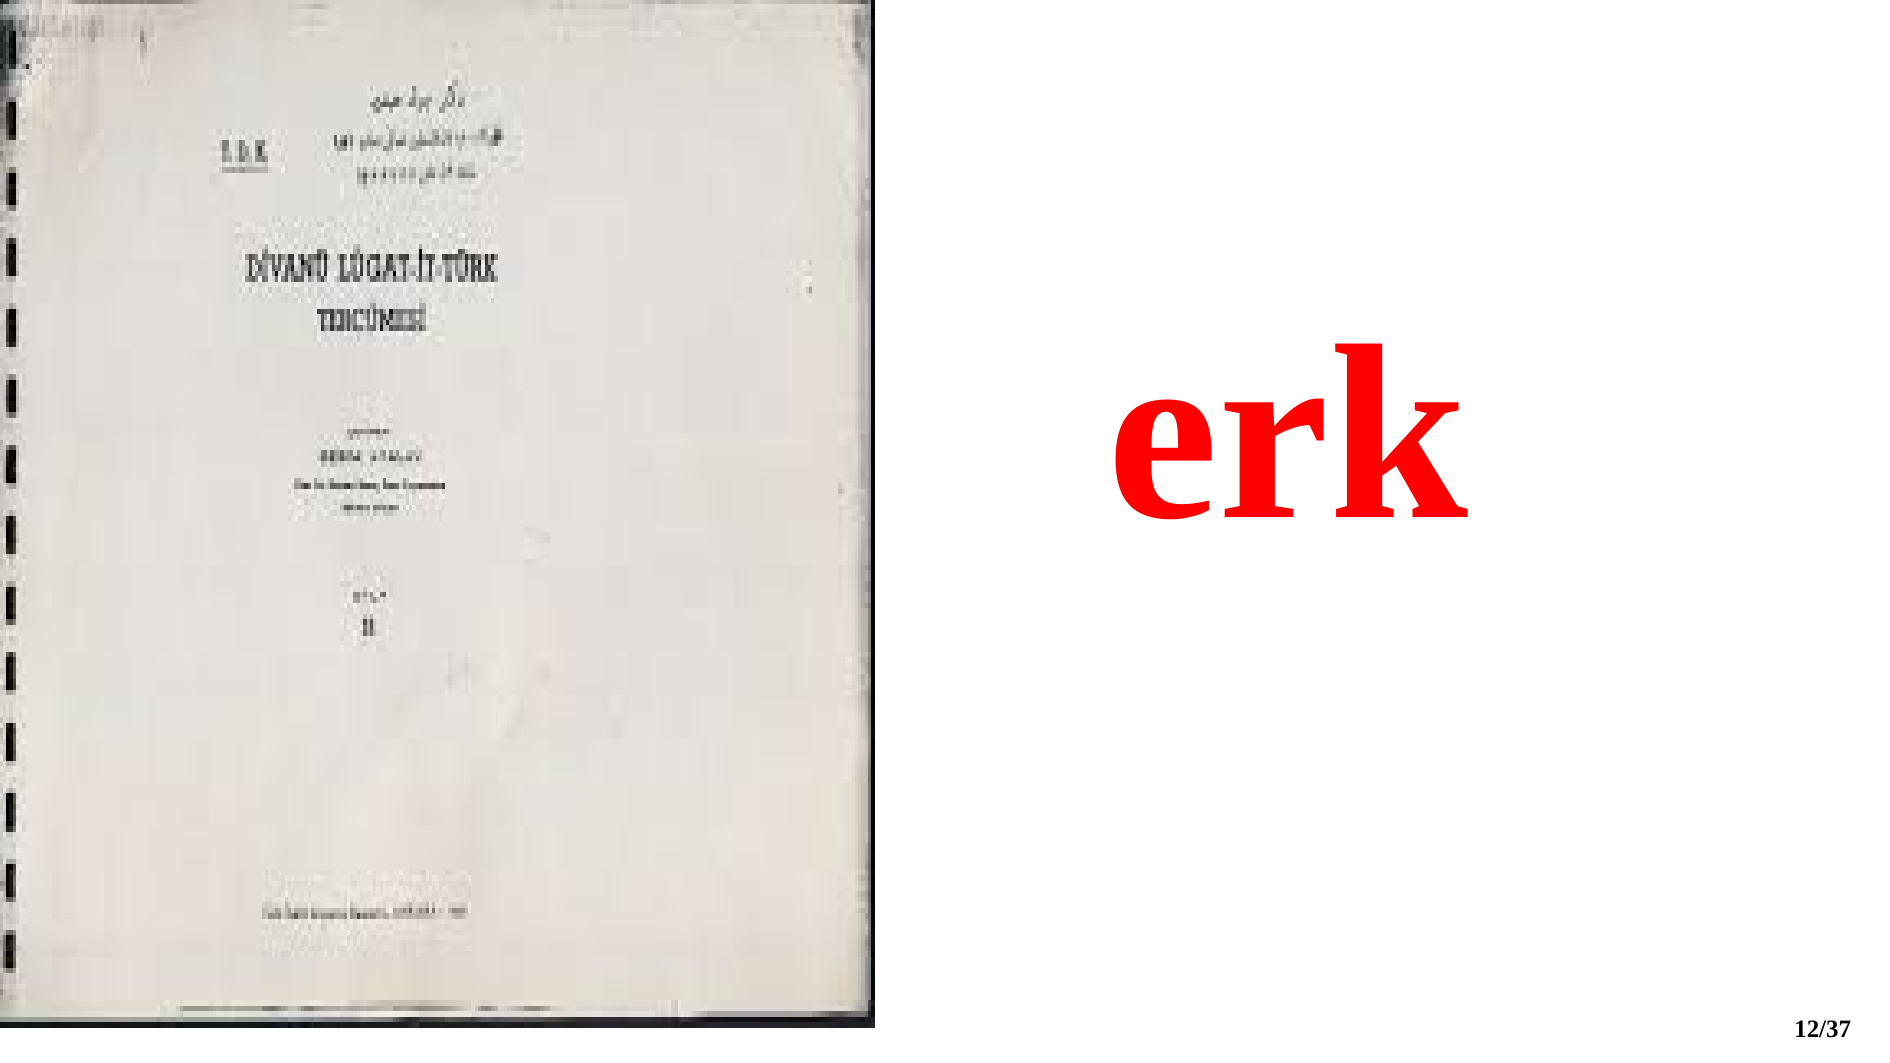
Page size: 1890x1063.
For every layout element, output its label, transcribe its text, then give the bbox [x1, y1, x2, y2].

text_box erk [879, 259, 1890, 575]
picture [0, 0, 875, 1028]
slide_number 12/37 [1677, 992, 1867, 1063]
